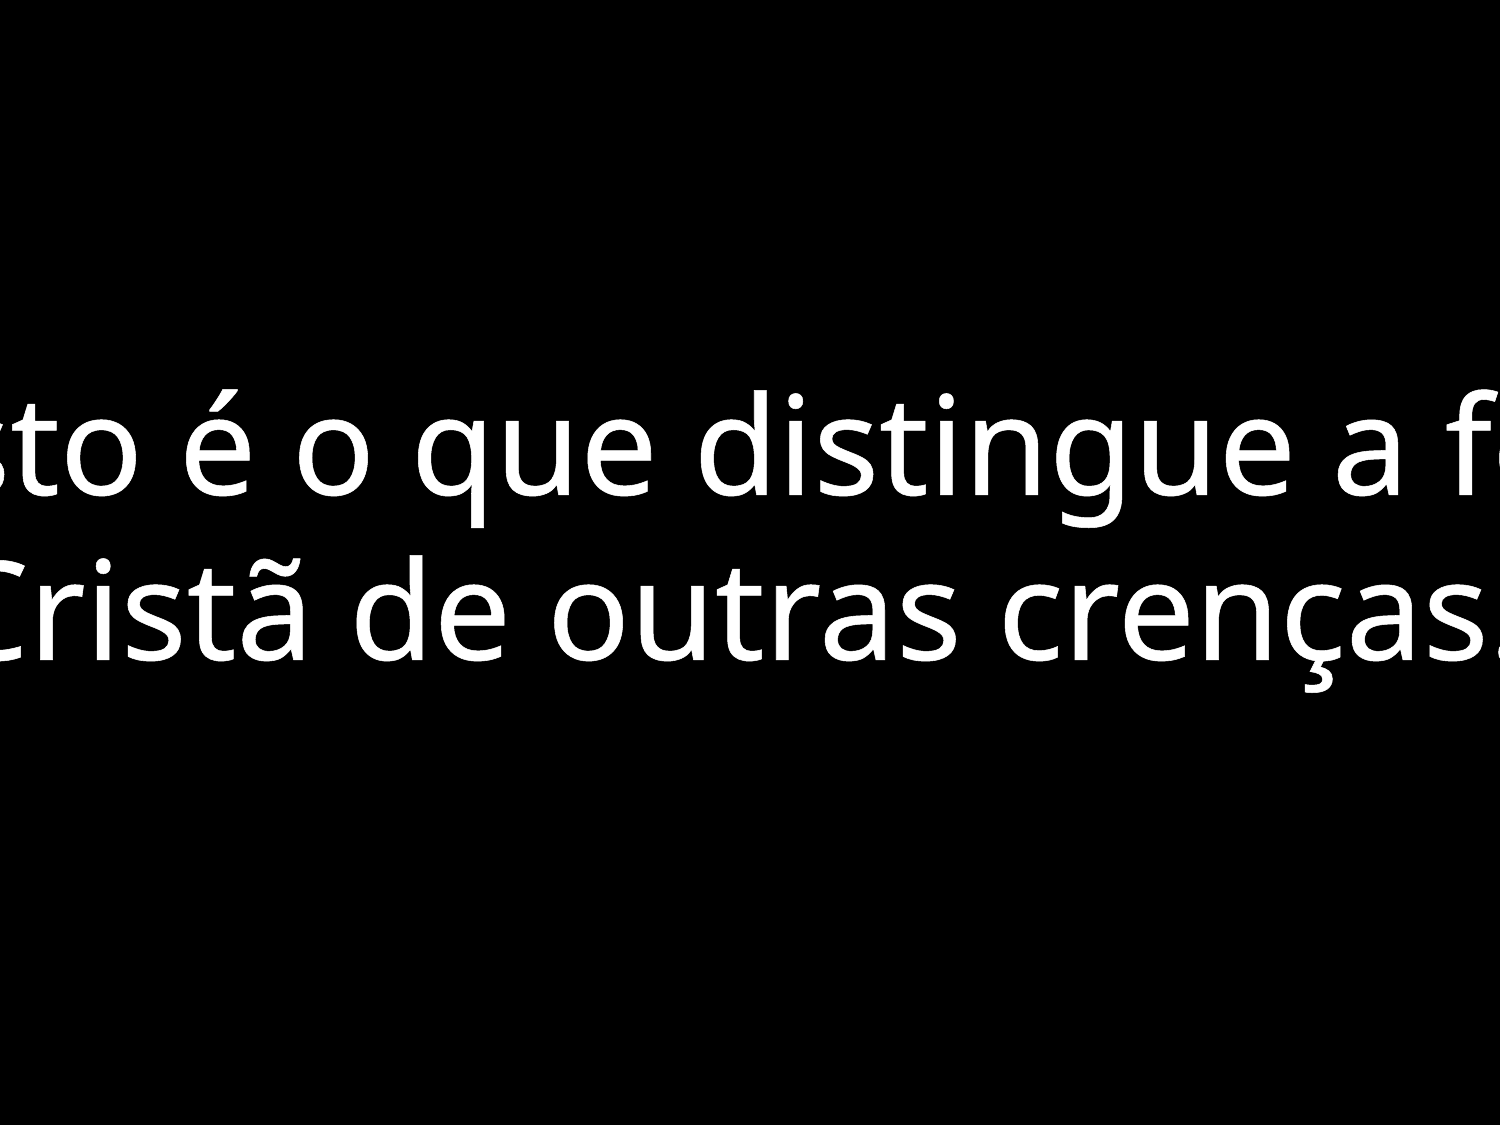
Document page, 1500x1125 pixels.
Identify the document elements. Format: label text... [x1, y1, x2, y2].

text_box Isto é o que distingue a fé Cristã de outras crenças. [0, 349, 1500, 830]
